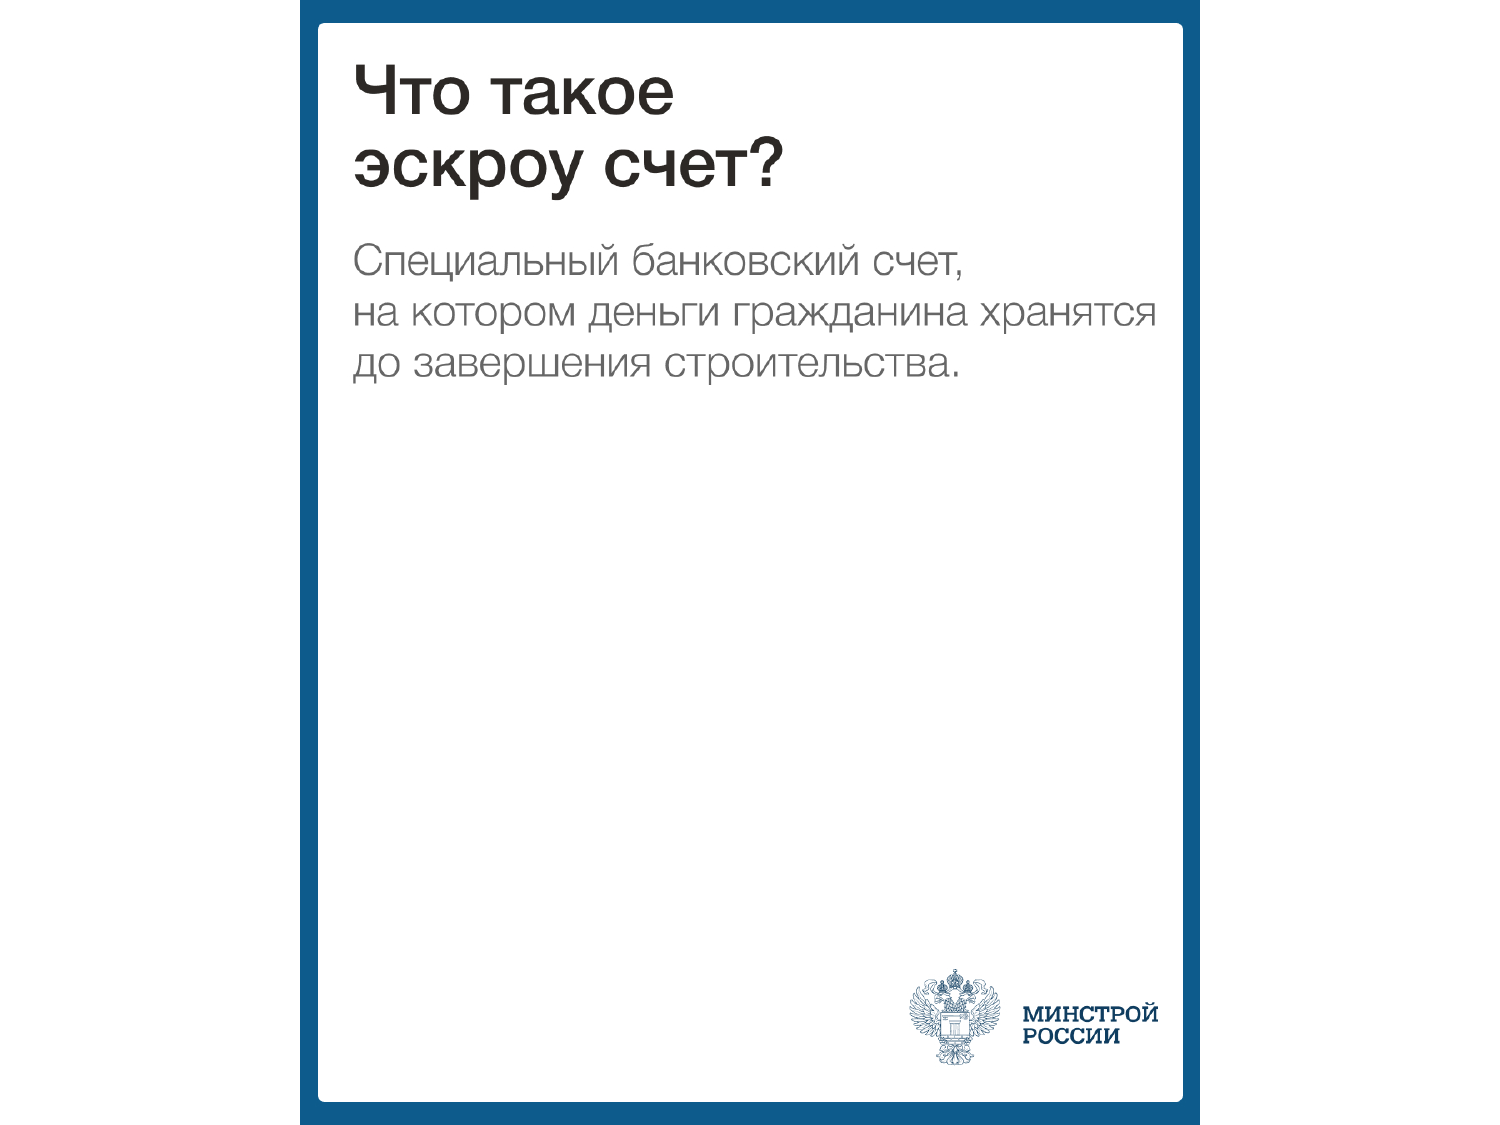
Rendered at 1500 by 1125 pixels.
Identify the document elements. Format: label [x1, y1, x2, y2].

picture [299, 0, 1201, 1125]
